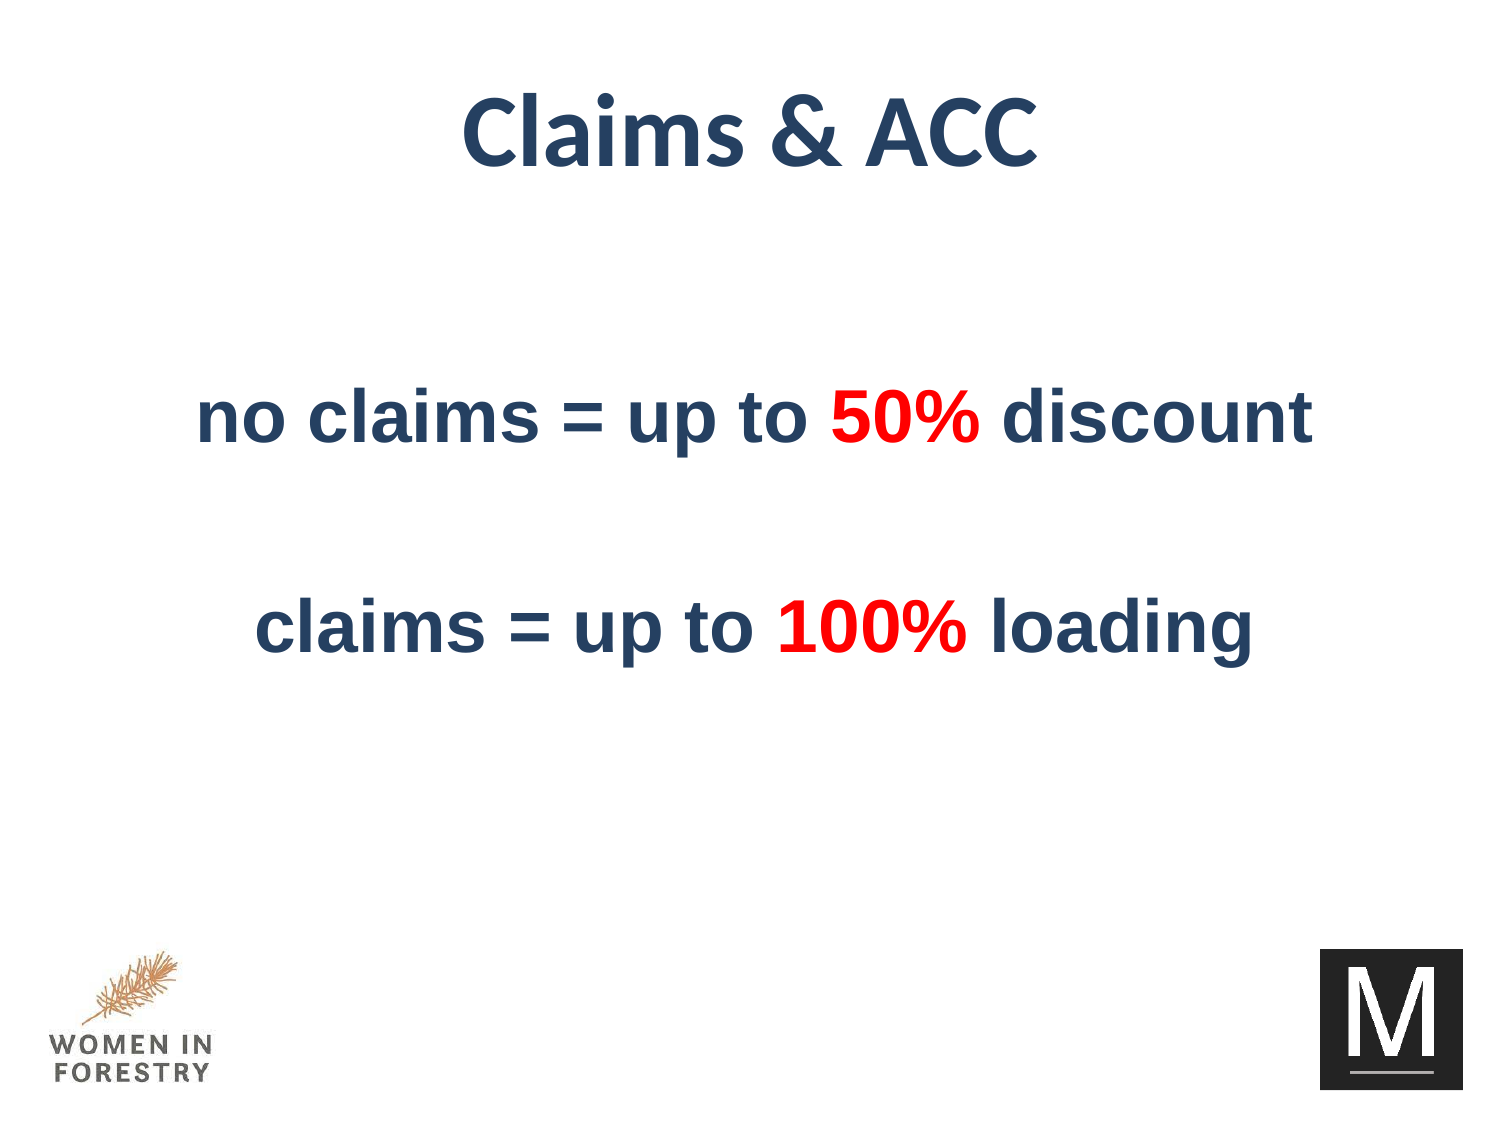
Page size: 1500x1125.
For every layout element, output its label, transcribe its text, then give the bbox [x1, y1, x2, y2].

picture [1319, 914, 1463, 1117]
picture [35, 928, 224, 1117]
list no claims = up to 50% discount claims = up to 100% loading [98, 255, 1412, 905]
text_box Claims & ACC [75, 69, 1426, 257]
